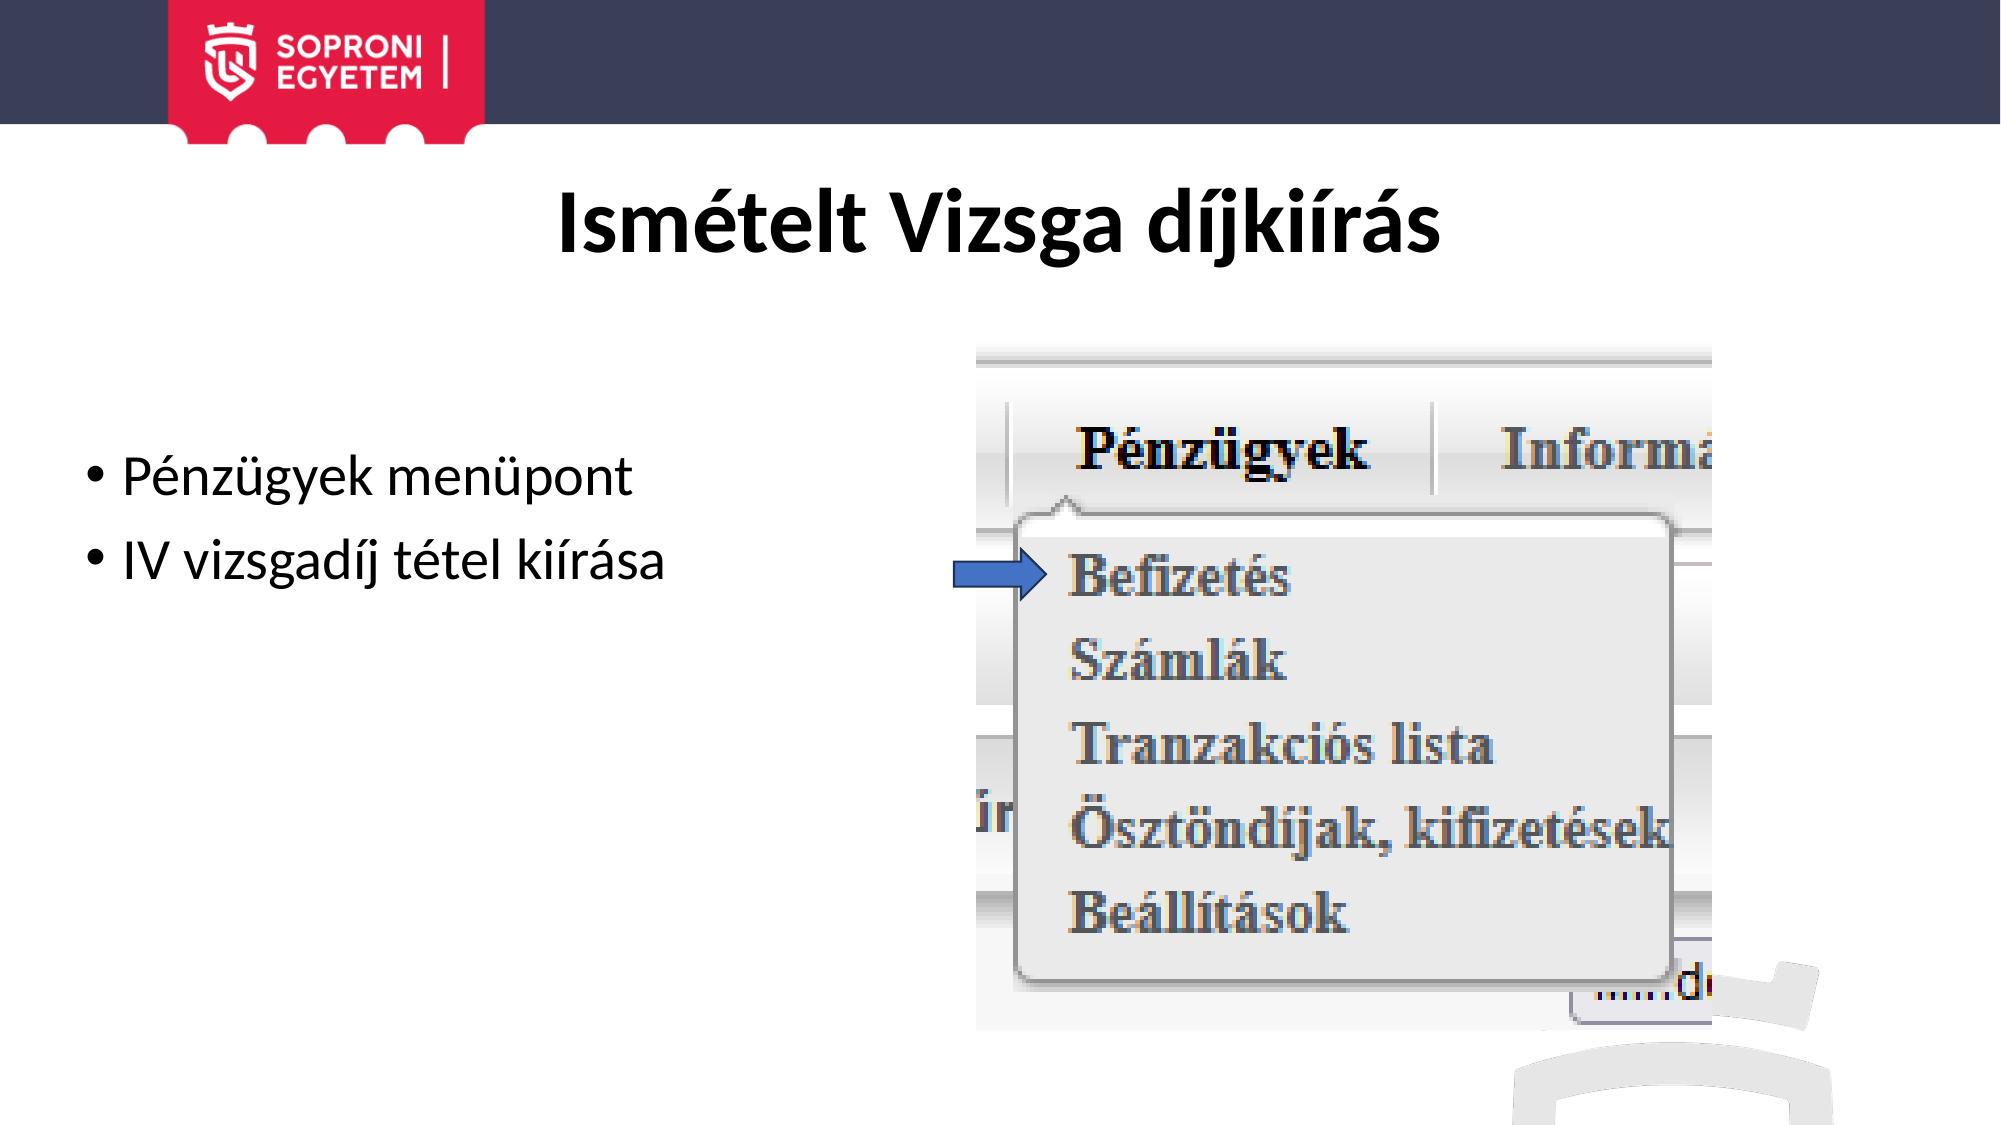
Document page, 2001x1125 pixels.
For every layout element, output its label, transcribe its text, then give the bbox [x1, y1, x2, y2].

title Ismételt Vizsga díjkiírás [137, 114, 1863, 332]
picture [0, 0, 2001, 1125]
text_box [952, 560, 976, 588]
text_box [1011, 437, 1969, 1057]
list Pénzügyek menüpont IV vizsgadíj tétel kiírása [70, 437, 1011, 1057]
